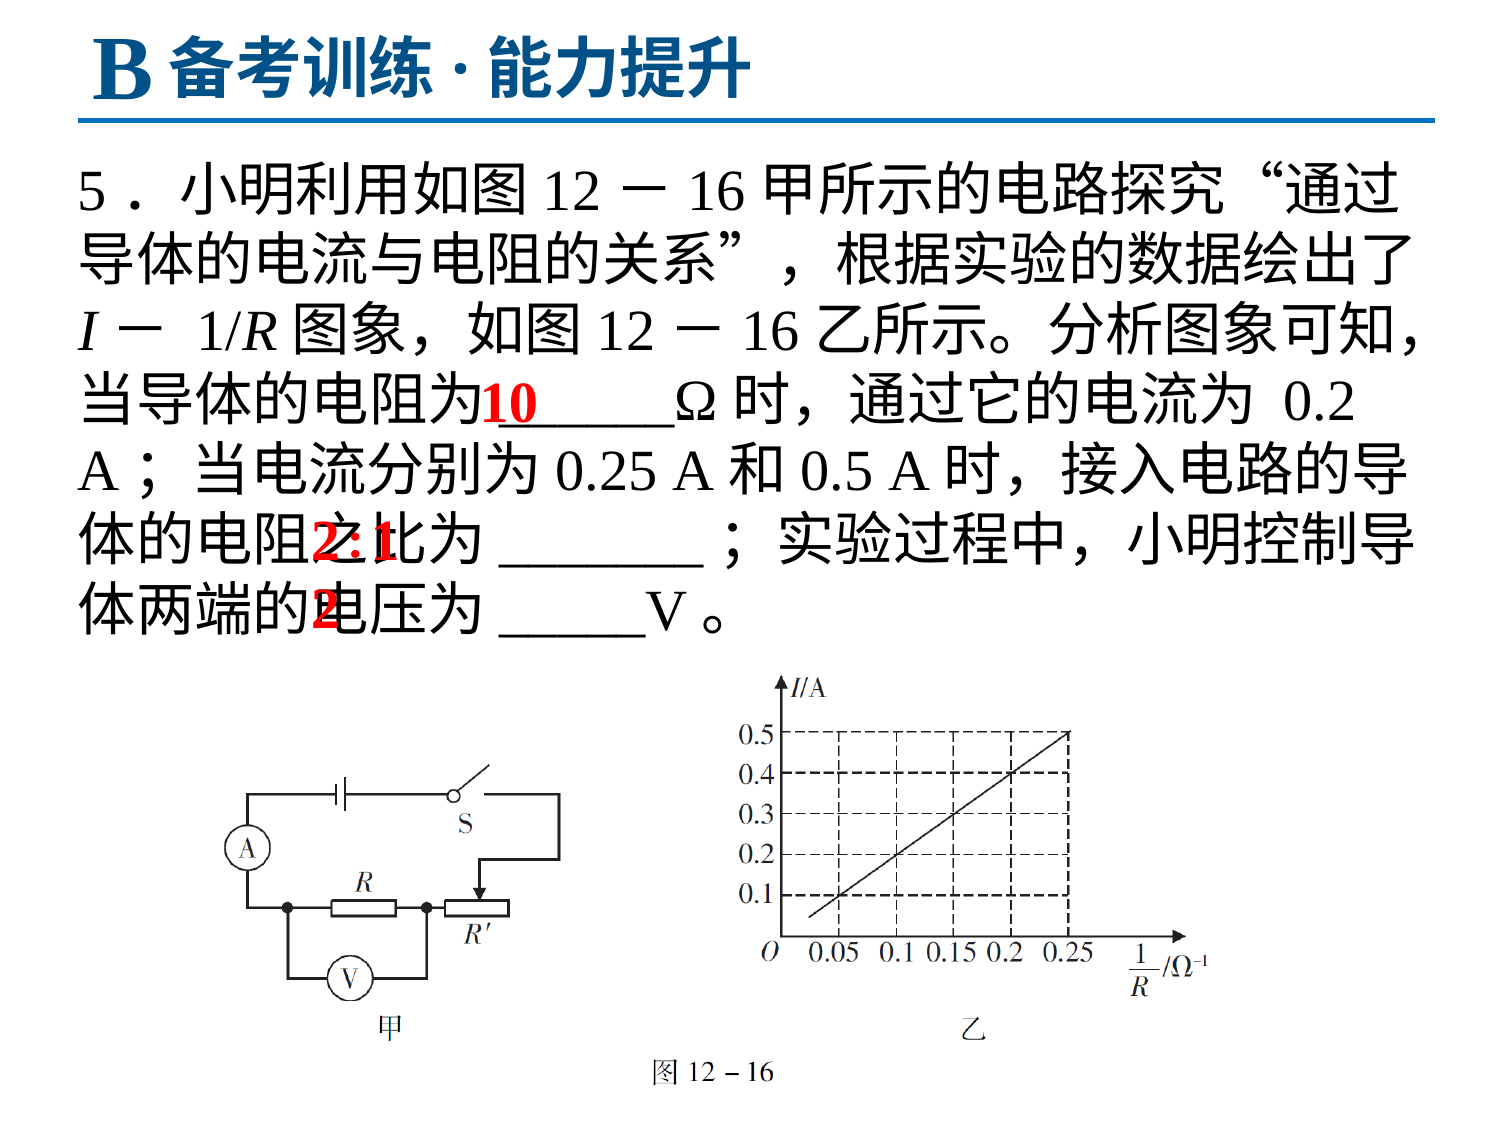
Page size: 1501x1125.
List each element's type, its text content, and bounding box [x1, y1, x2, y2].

picture [209, 673, 1219, 1091]
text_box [77, 0, 1436, 126]
text_box 2∶1 [295, 495, 415, 580]
text_box 10 [464, 356, 553, 442]
text_box 2 [296, 562, 356, 648]
text_box 5．小明利用如图12－16甲所示的电路探究“通过导体的电流与电阻的关系”，根据实验的数据绘出了 I－ 1/R图象，如图12－16乙所示。分析图象可知，当导体的电阻为______Ω时，通过它的电流为 0.2 A；当电流分别为0.25 A和0.5 A时，接入电路的导体的电阻之比为_______；实验过程中，小明控制导体两端的电压为_____V。 [77, 144, 1436, 650]
